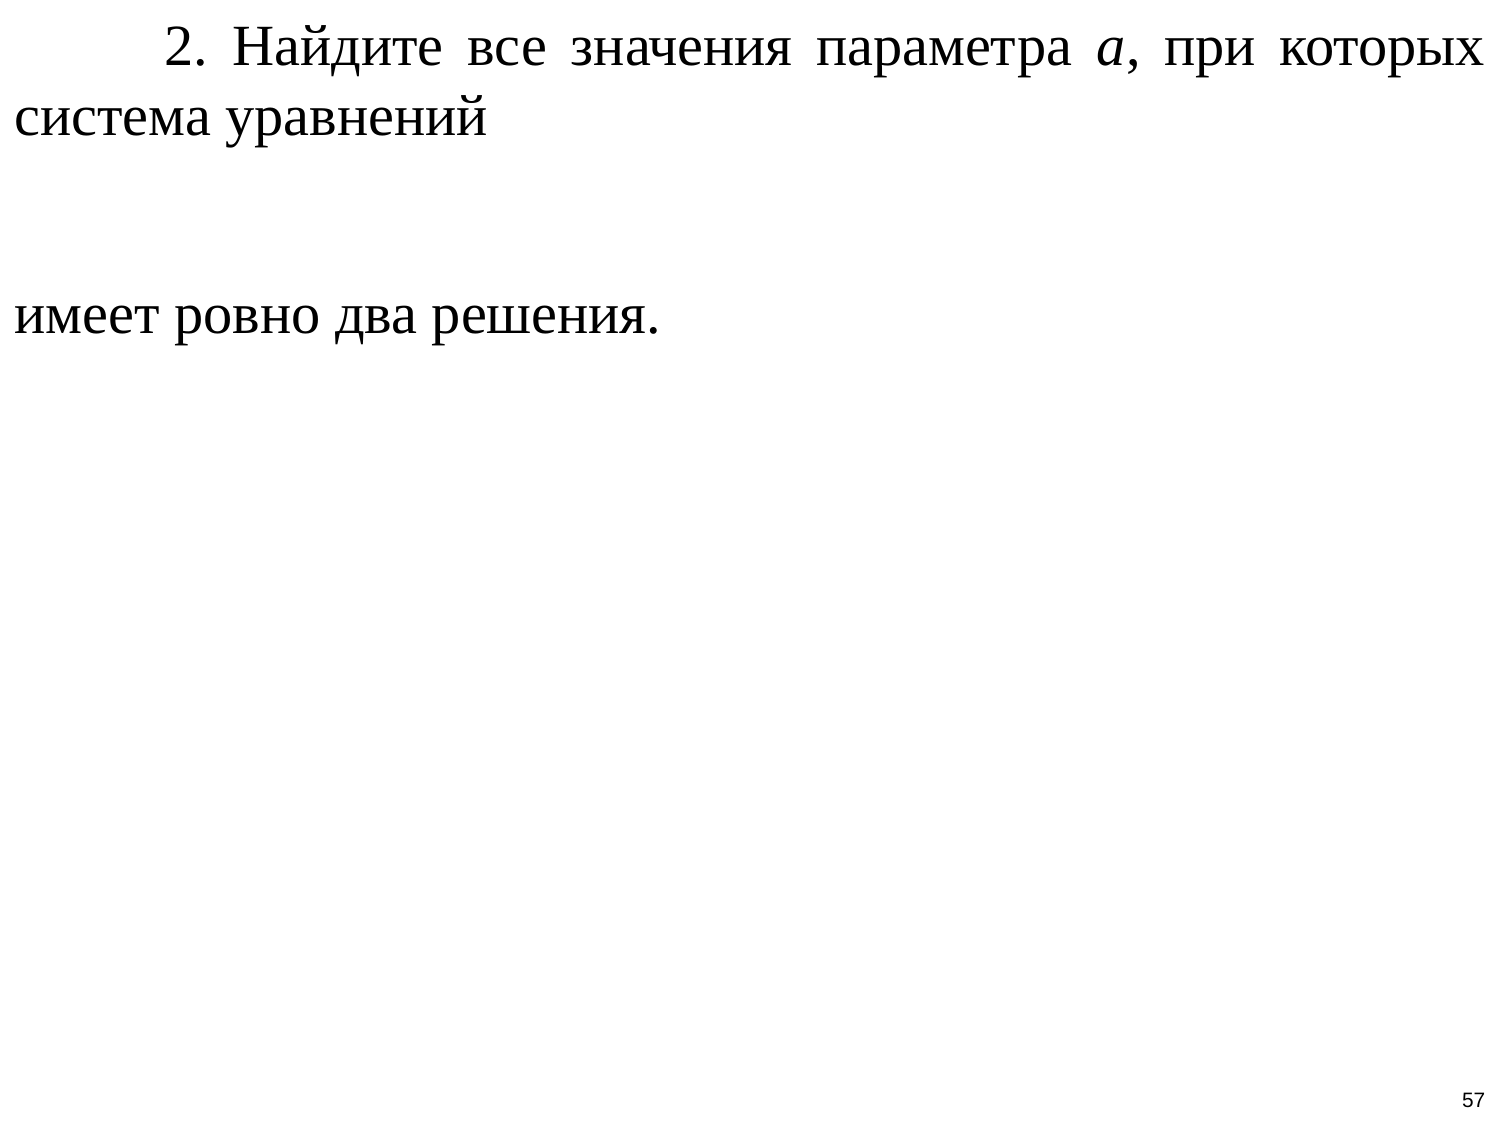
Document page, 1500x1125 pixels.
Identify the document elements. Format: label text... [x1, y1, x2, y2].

slide_number 57 [1417, 1079, 1500, 1125]
